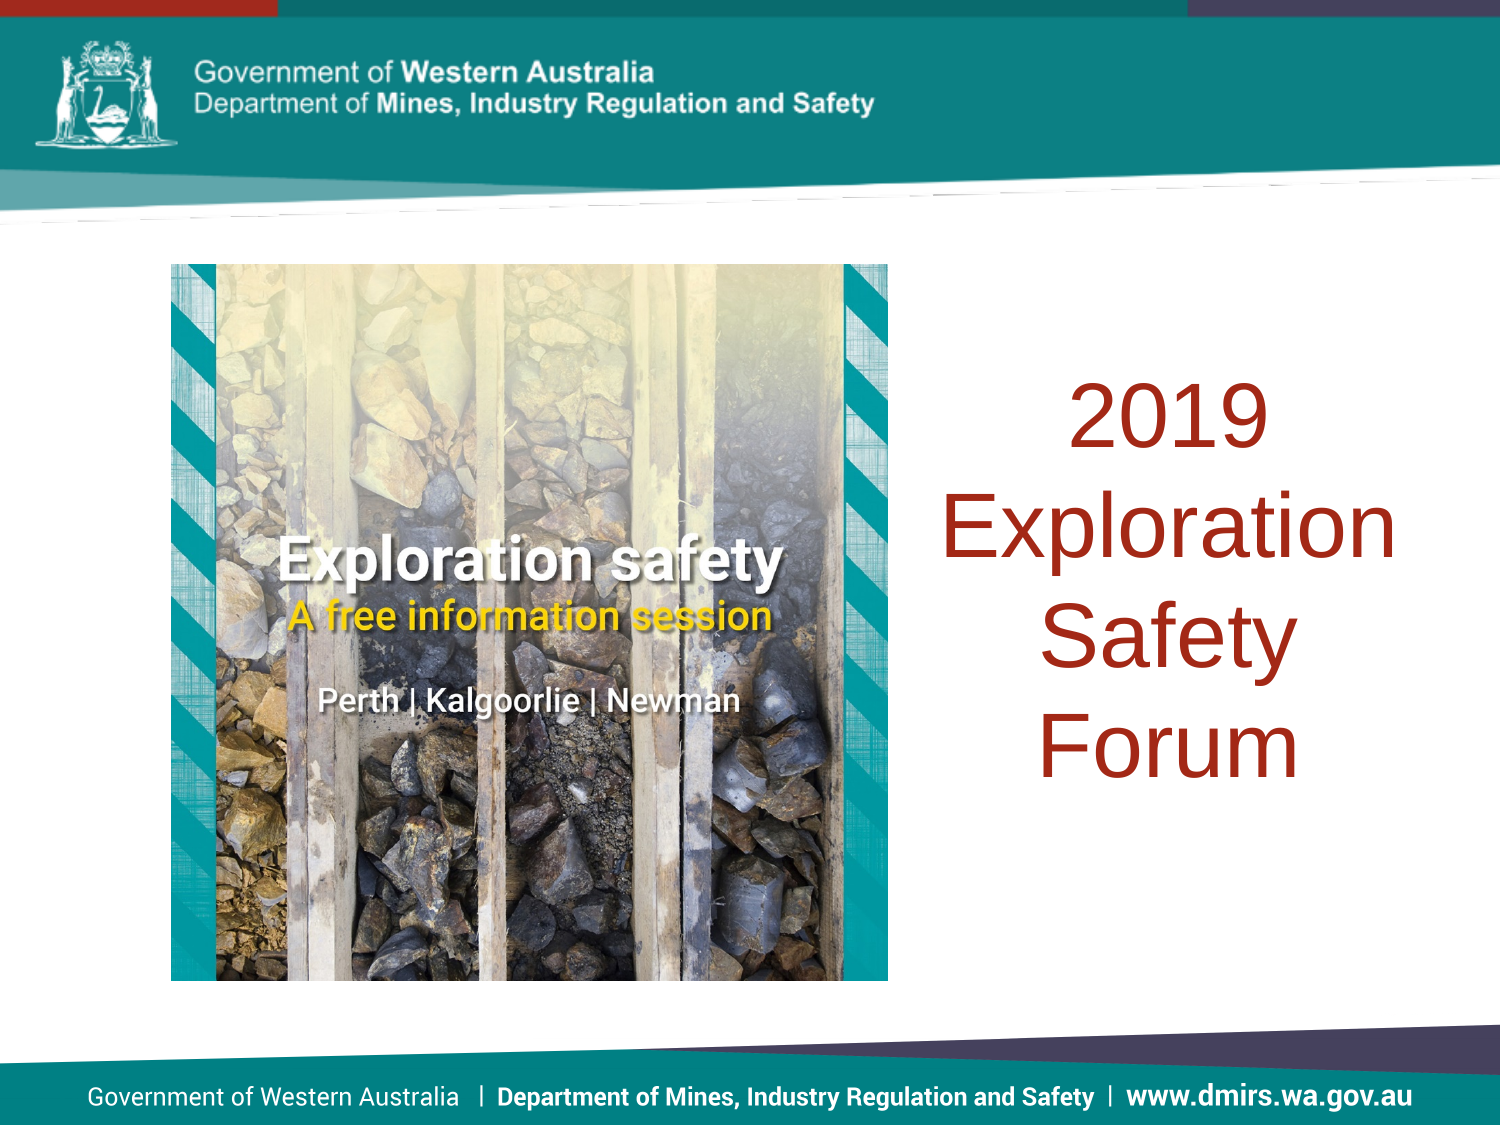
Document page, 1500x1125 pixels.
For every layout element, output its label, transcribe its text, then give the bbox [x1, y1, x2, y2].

picture [170, 264, 888, 982]
text_box 2019 Exploration Safety Forum [915, 468, 1423, 709]
picture [0, 0, 1500, 237]
picture [0, 1009, 1500, 1125]
